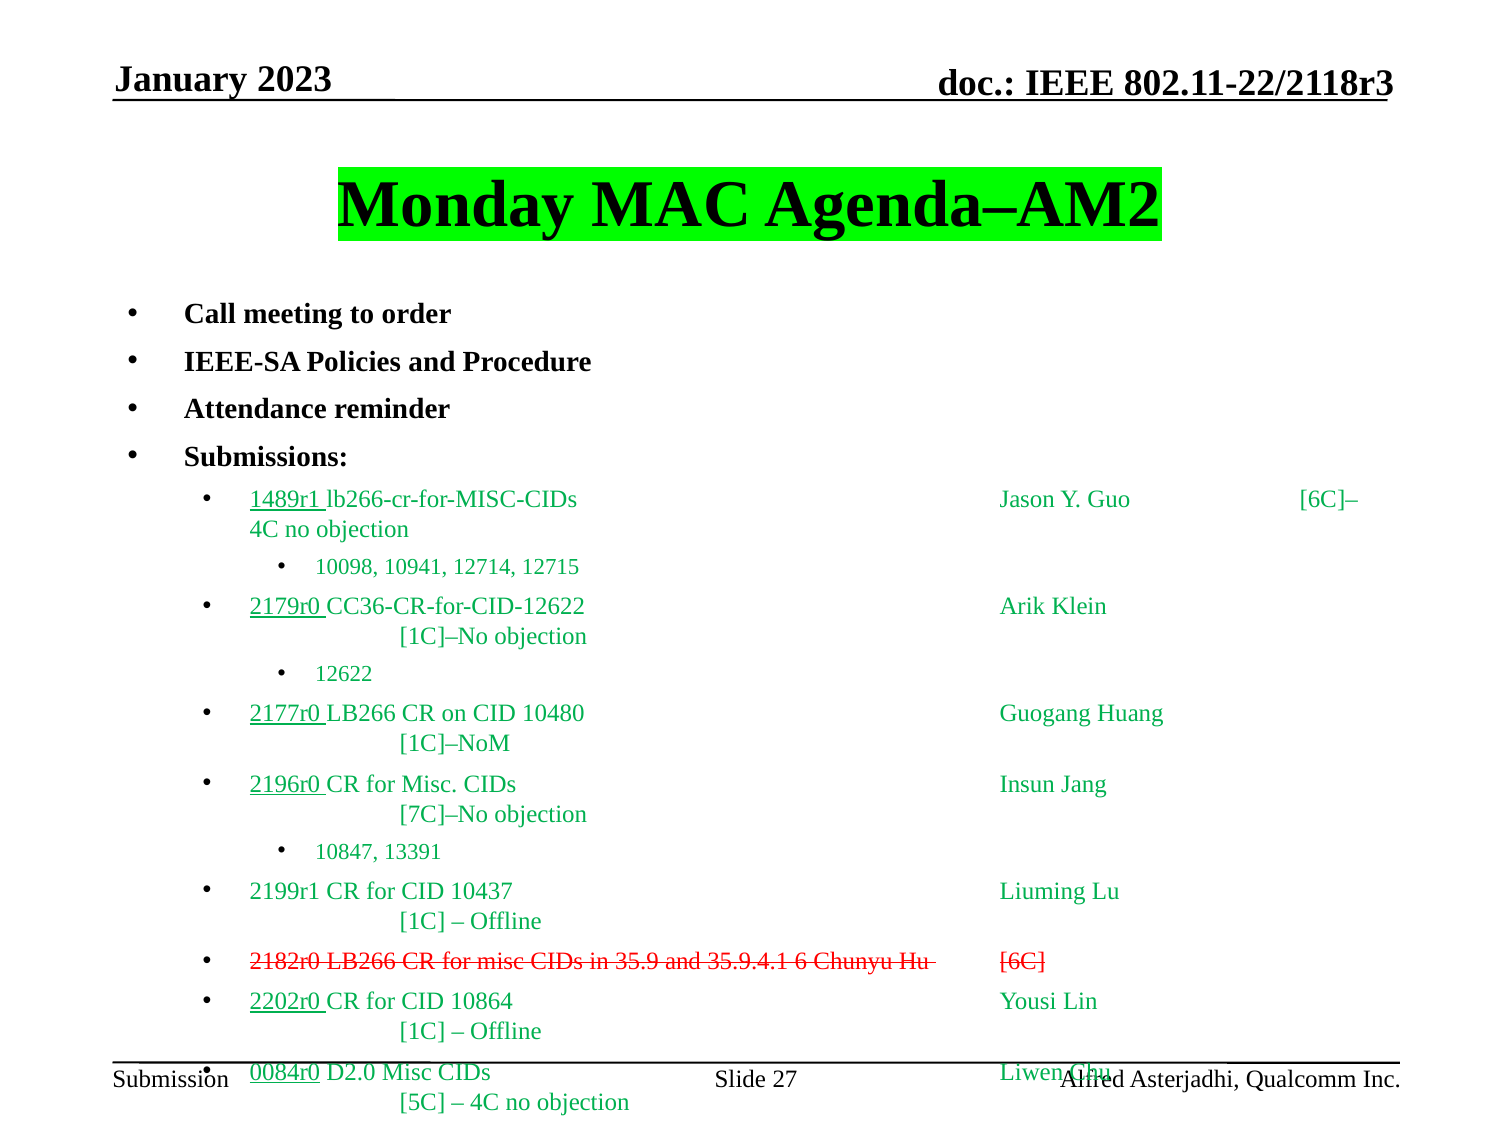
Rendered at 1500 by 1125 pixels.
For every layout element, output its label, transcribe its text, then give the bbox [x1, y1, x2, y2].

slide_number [114, 54, 423, 100]
title Monday MAC Agenda–AM2 [112, 112, 1388, 286]
slide_number Slide 27 [712, 1061, 800, 1123]
footer Alfred Asterjadhi, Qualcomm Inc. [878, 1061, 1402, 1093]
list Call meeting to order IEEE-SA Policies and Procedure Attendance reminder Submissions: 1489r1 lb266-cr-for-MISC-CIDs Jason Y. Guo [6C]–4C no objection 10098, 10941, 12714, 12715 2179r0 CC36-CR-for-CID-12622 Arik Klein [1C]–No objection 12622 2177r0 LB266 CR on CID 10480 Guogang Huang [1C]–NoM 2196r0 CR for Misc. CIDs Insun Jang [7C]–No objection 10847, 13391 2199r1 CR for CID 10437 Liuming Lu [1C] – Offline 2182r0 LB266 CR for misc CIDs in 35.9 and 35.9.4.1 6 Chunyu Hu [6C] 2202r0 CR for CID 10864 Yousi Lin [1C] – Offline 0084r0 D2.0 Misc CIDs Liwen Chu [5C] – 4C no objection AoB: Recess [112, 286, 1388, 1063]
